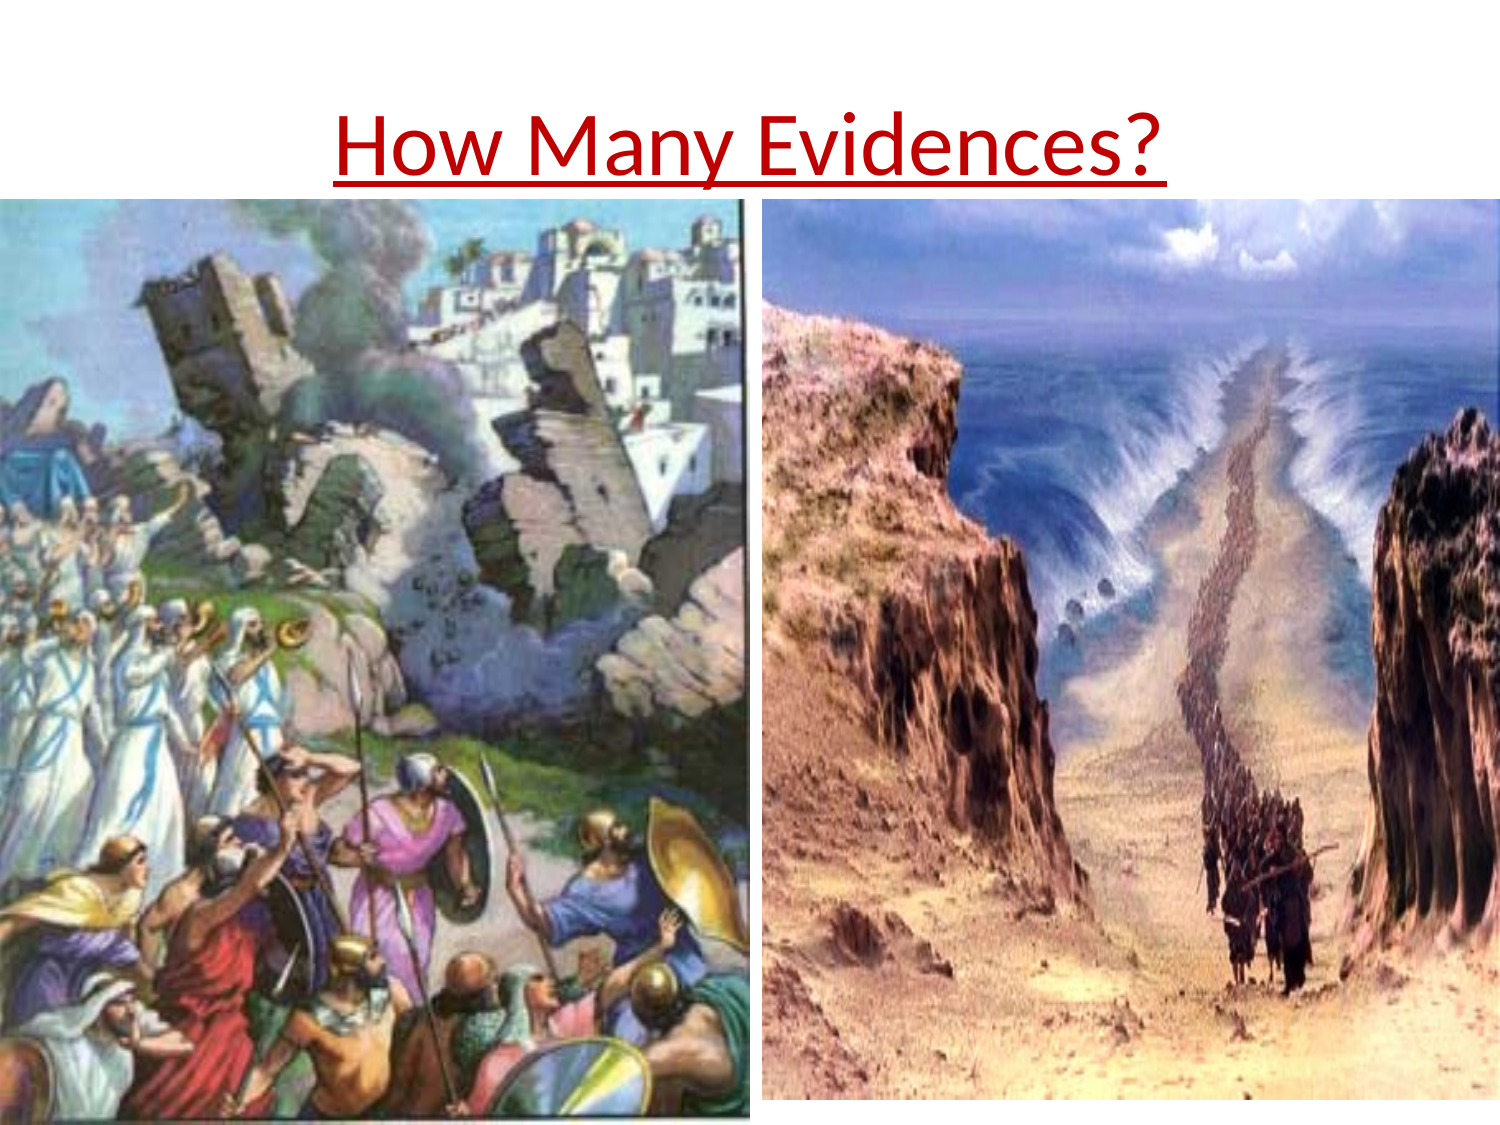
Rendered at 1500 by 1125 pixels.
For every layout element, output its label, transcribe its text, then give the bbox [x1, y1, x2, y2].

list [762, 199, 1500, 1101]
title How Many Evidences? [75, 45, 1425, 233]
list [0, 199, 751, 1125]
